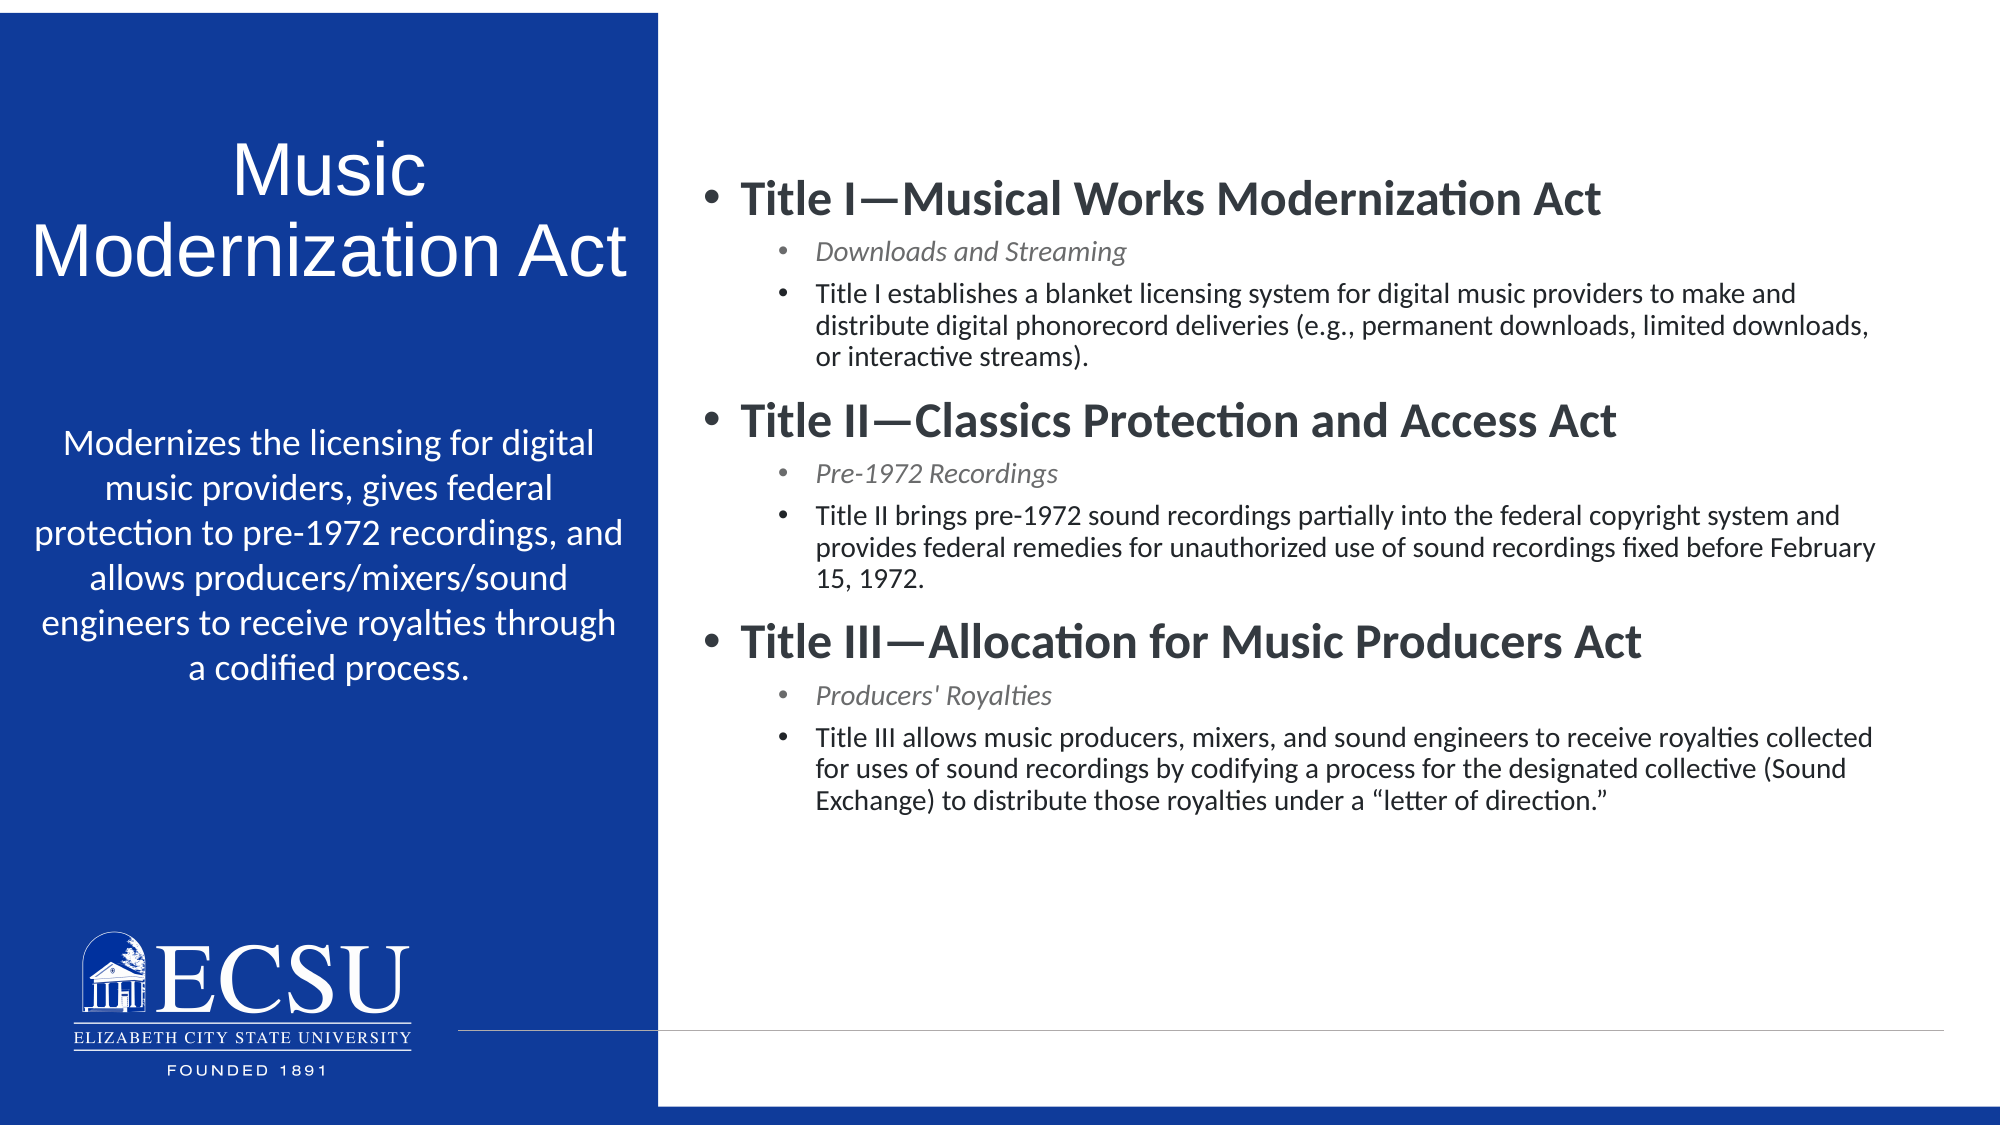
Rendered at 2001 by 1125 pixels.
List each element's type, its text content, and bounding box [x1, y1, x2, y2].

title Music Modernization Act [13, 82, 645, 342]
text_box [659, 1105, 2000, 1125]
text_box [0, 12, 659, 1125]
text_box Modernizes the licensing for digital music providers, gives federal protection to pre-1972 recordings, and allows producers/mixers/sound engineers to receive royalties through a codified process. [13, 410, 645, 696]
picture [55, 882, 431, 1125]
list Title I—Musical Works Modernization Act Downloads and Streaming Title I establishes a blanket licensing system for digital music providers to make and distribute digital phonorecord deliveries (e.g., permanent downloads, limited downloads, or interactive streams). Title II—Classics Protection and Access Act Pre-1972 Recordings Title II brings pre-1972 sound recordings partially into the federal copyright system and provides federal remedies for unauthorized use of sound recordings fixed before February 15, 1972. Title III—Allocation for Music Producers Act Producers' Royalties Title III allows music producers, mixers, and sound engineers to receive royalties collected for uses of sound recordings by codifying a process for the designated collective (Sound Exchange) to distribute those royalties under a “letter of direction.” [688, 164, 1914, 982]
